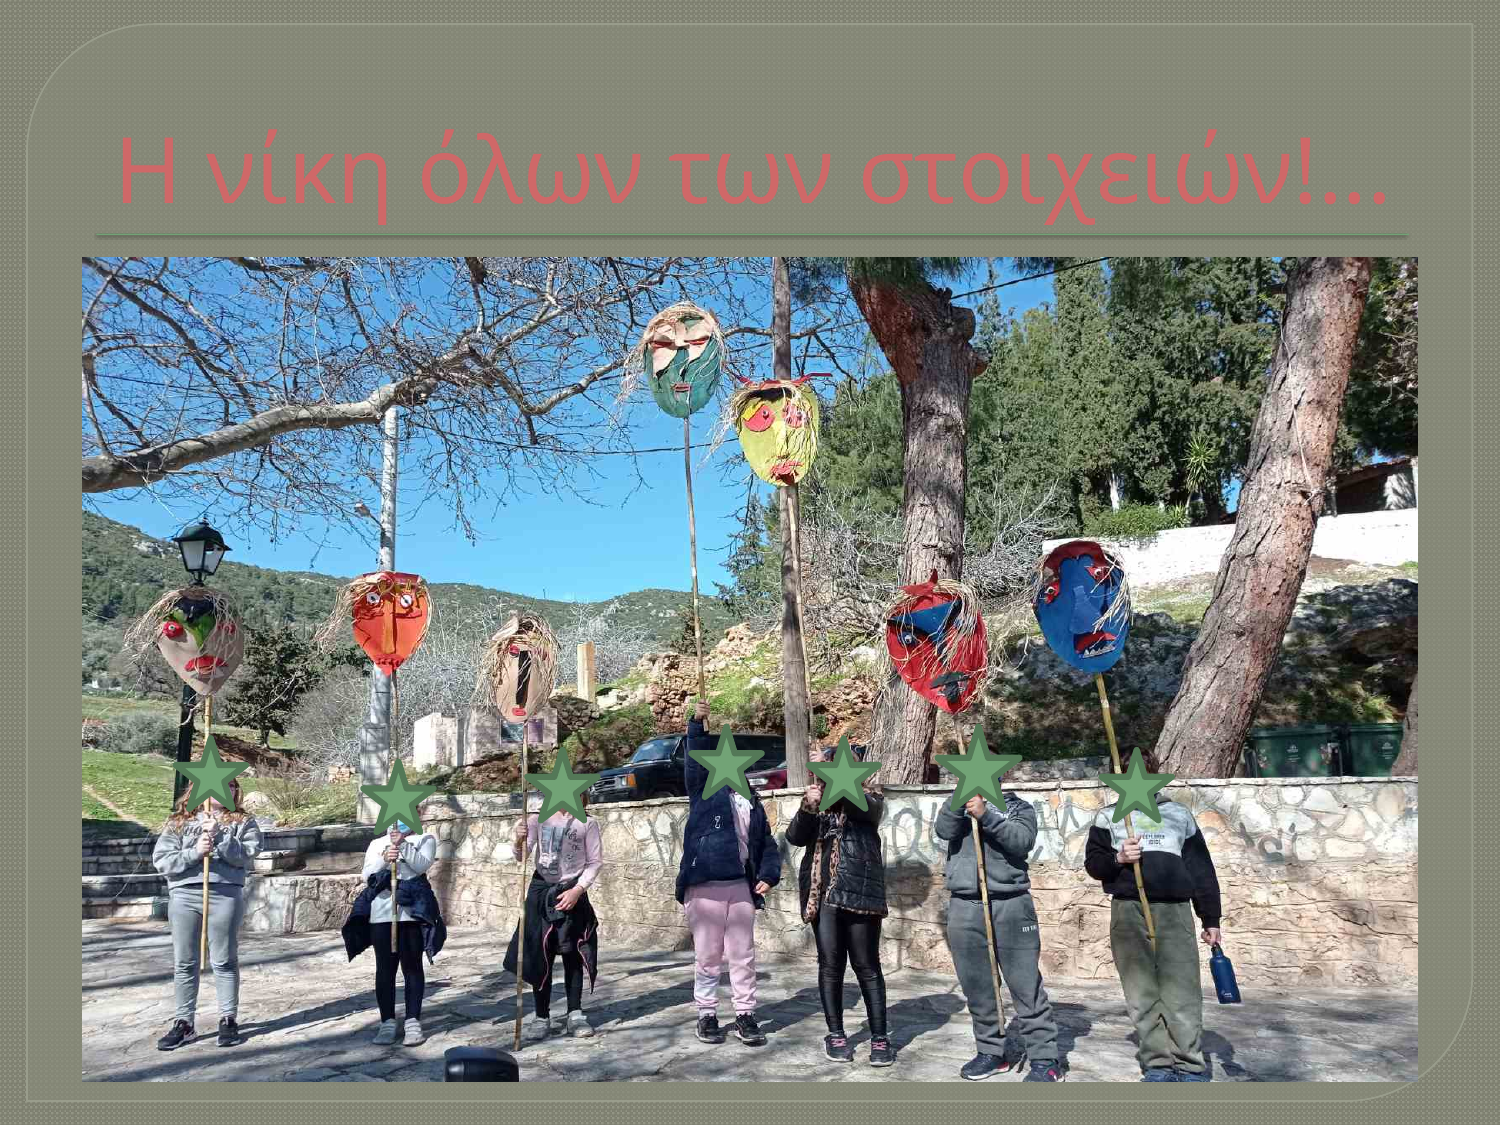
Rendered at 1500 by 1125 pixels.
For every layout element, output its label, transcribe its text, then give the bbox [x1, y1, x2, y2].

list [81, 257, 1419, 1083]
title Η νίκη όλων των στοιχειών!... [75, 41, 1425, 230]
